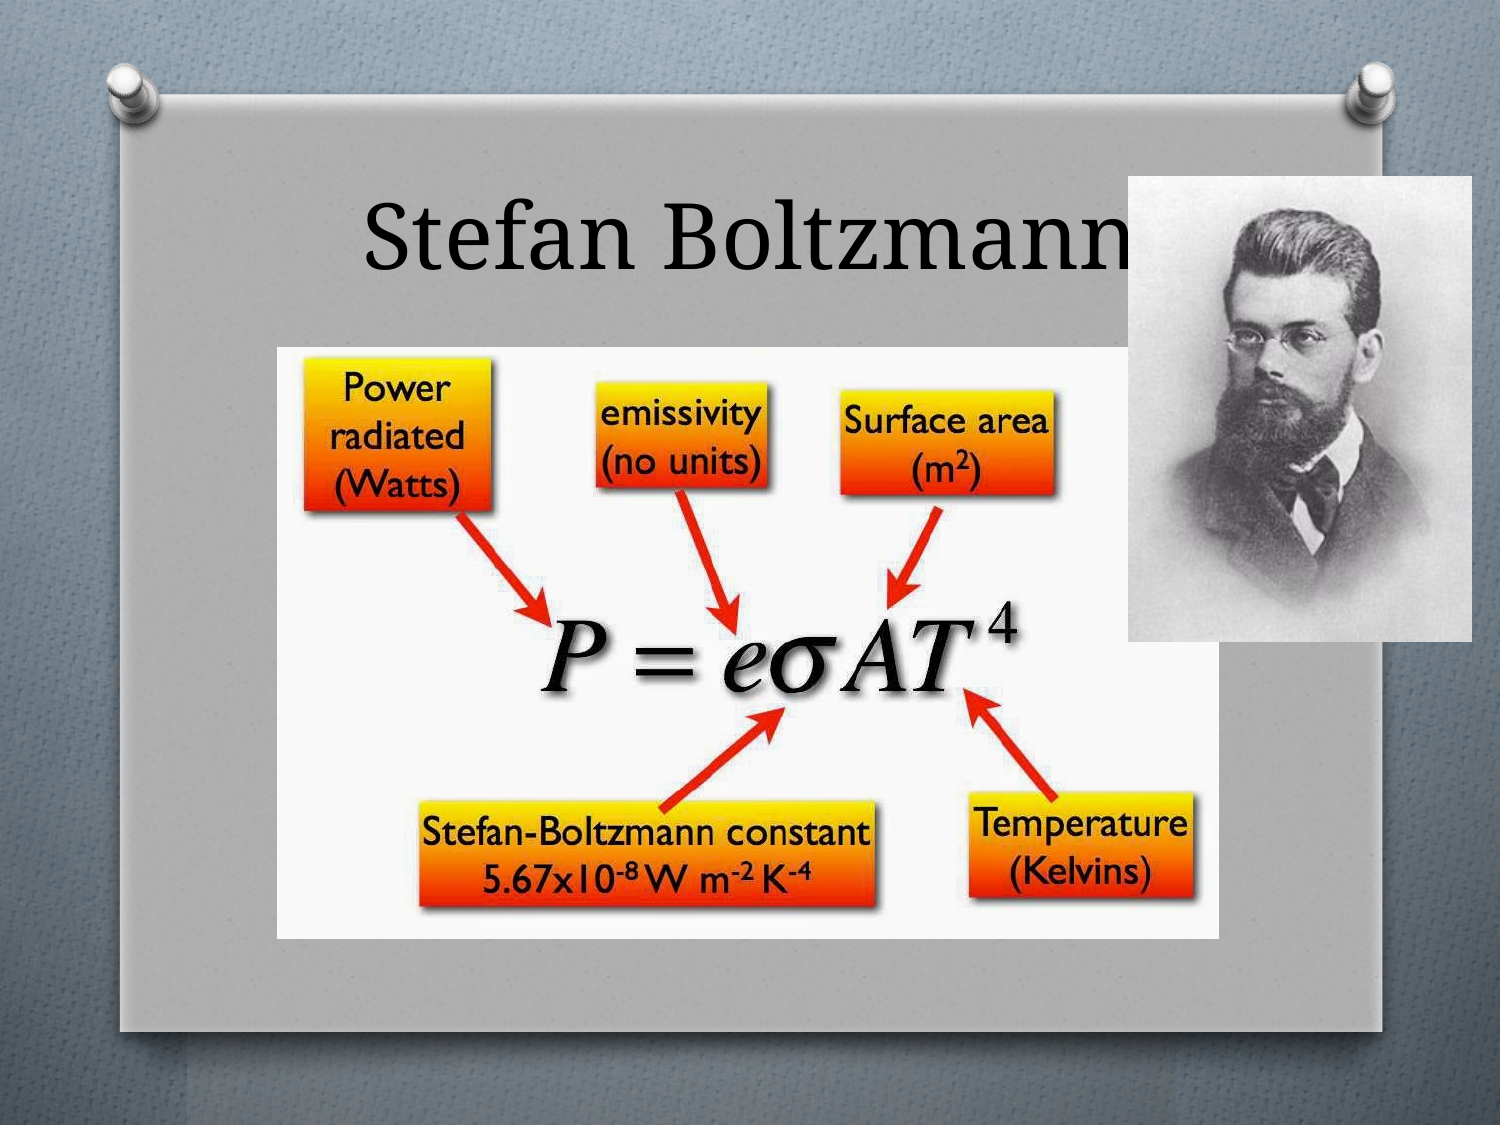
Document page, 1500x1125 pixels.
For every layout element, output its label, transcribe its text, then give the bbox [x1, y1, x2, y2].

title Stefan Boltzmann [179, 134, 1323, 332]
picture [75, 29, 198, 153]
picture [1317, 35, 1439, 156]
picture [1127, 176, 1472, 643]
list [277, 347, 1219, 939]
